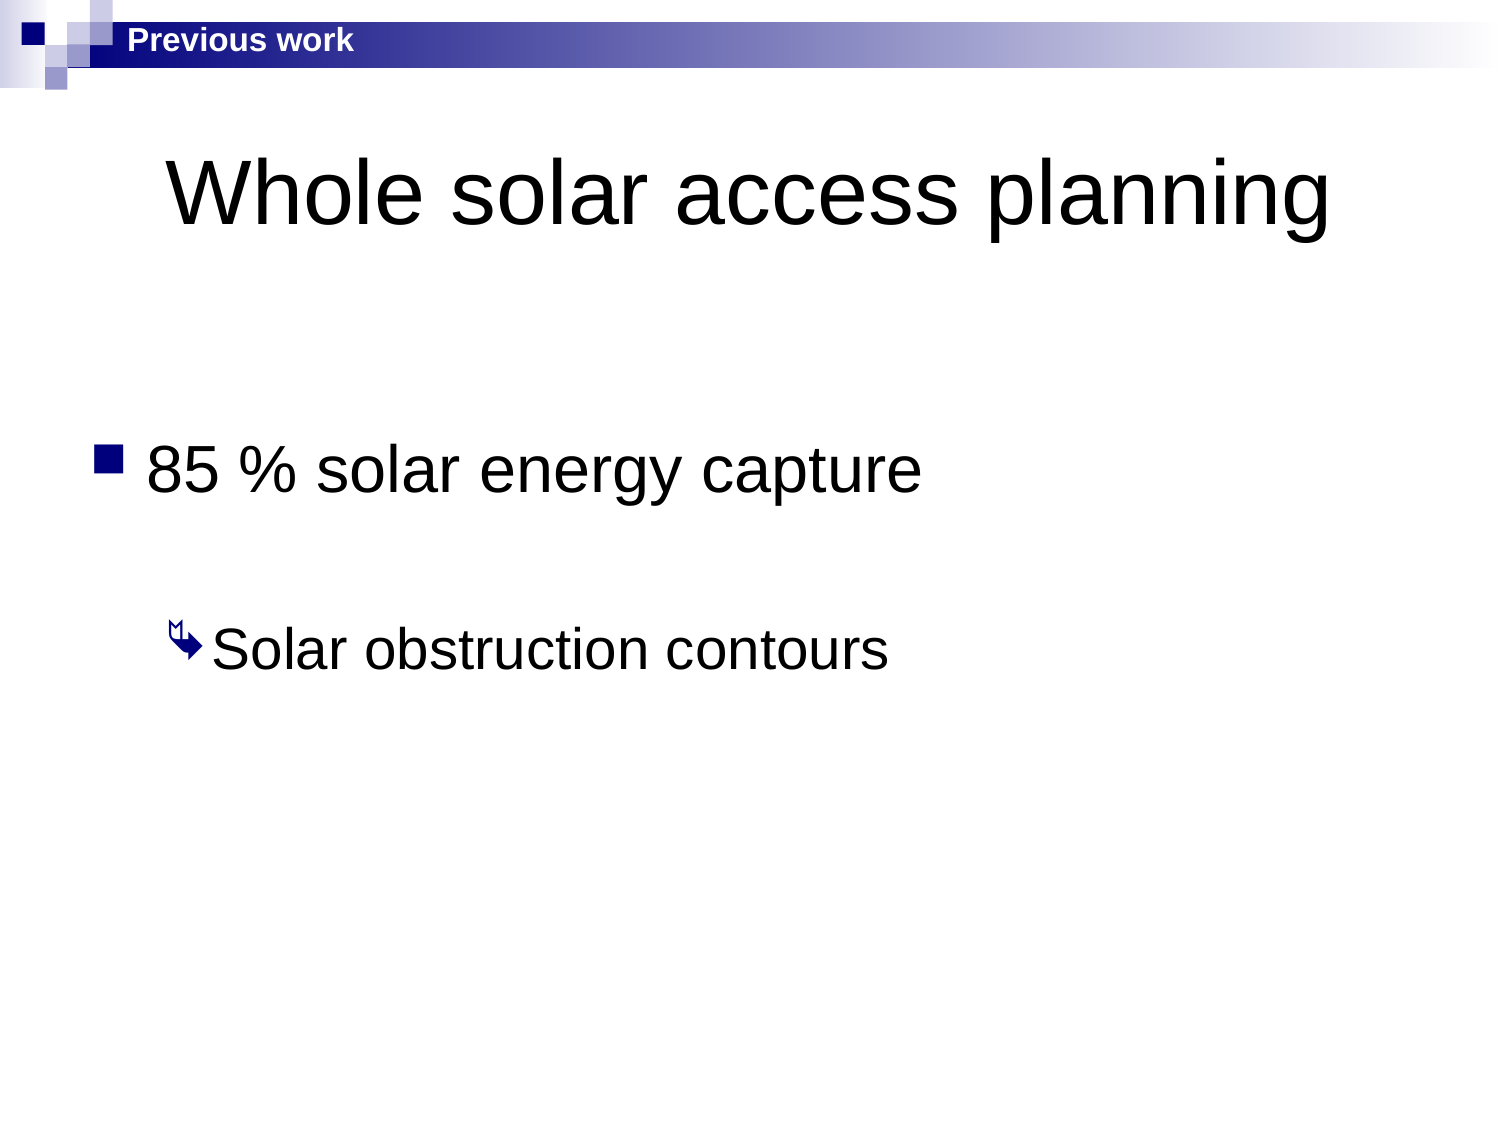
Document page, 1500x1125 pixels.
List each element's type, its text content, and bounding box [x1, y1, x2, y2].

list 85 % solar energy capture Solar obstruction contours [74, 324, 1426, 963]
text_box Previous work [112, 11, 1306, 66]
title Whole solar access planning [74, 74, 1426, 301]
